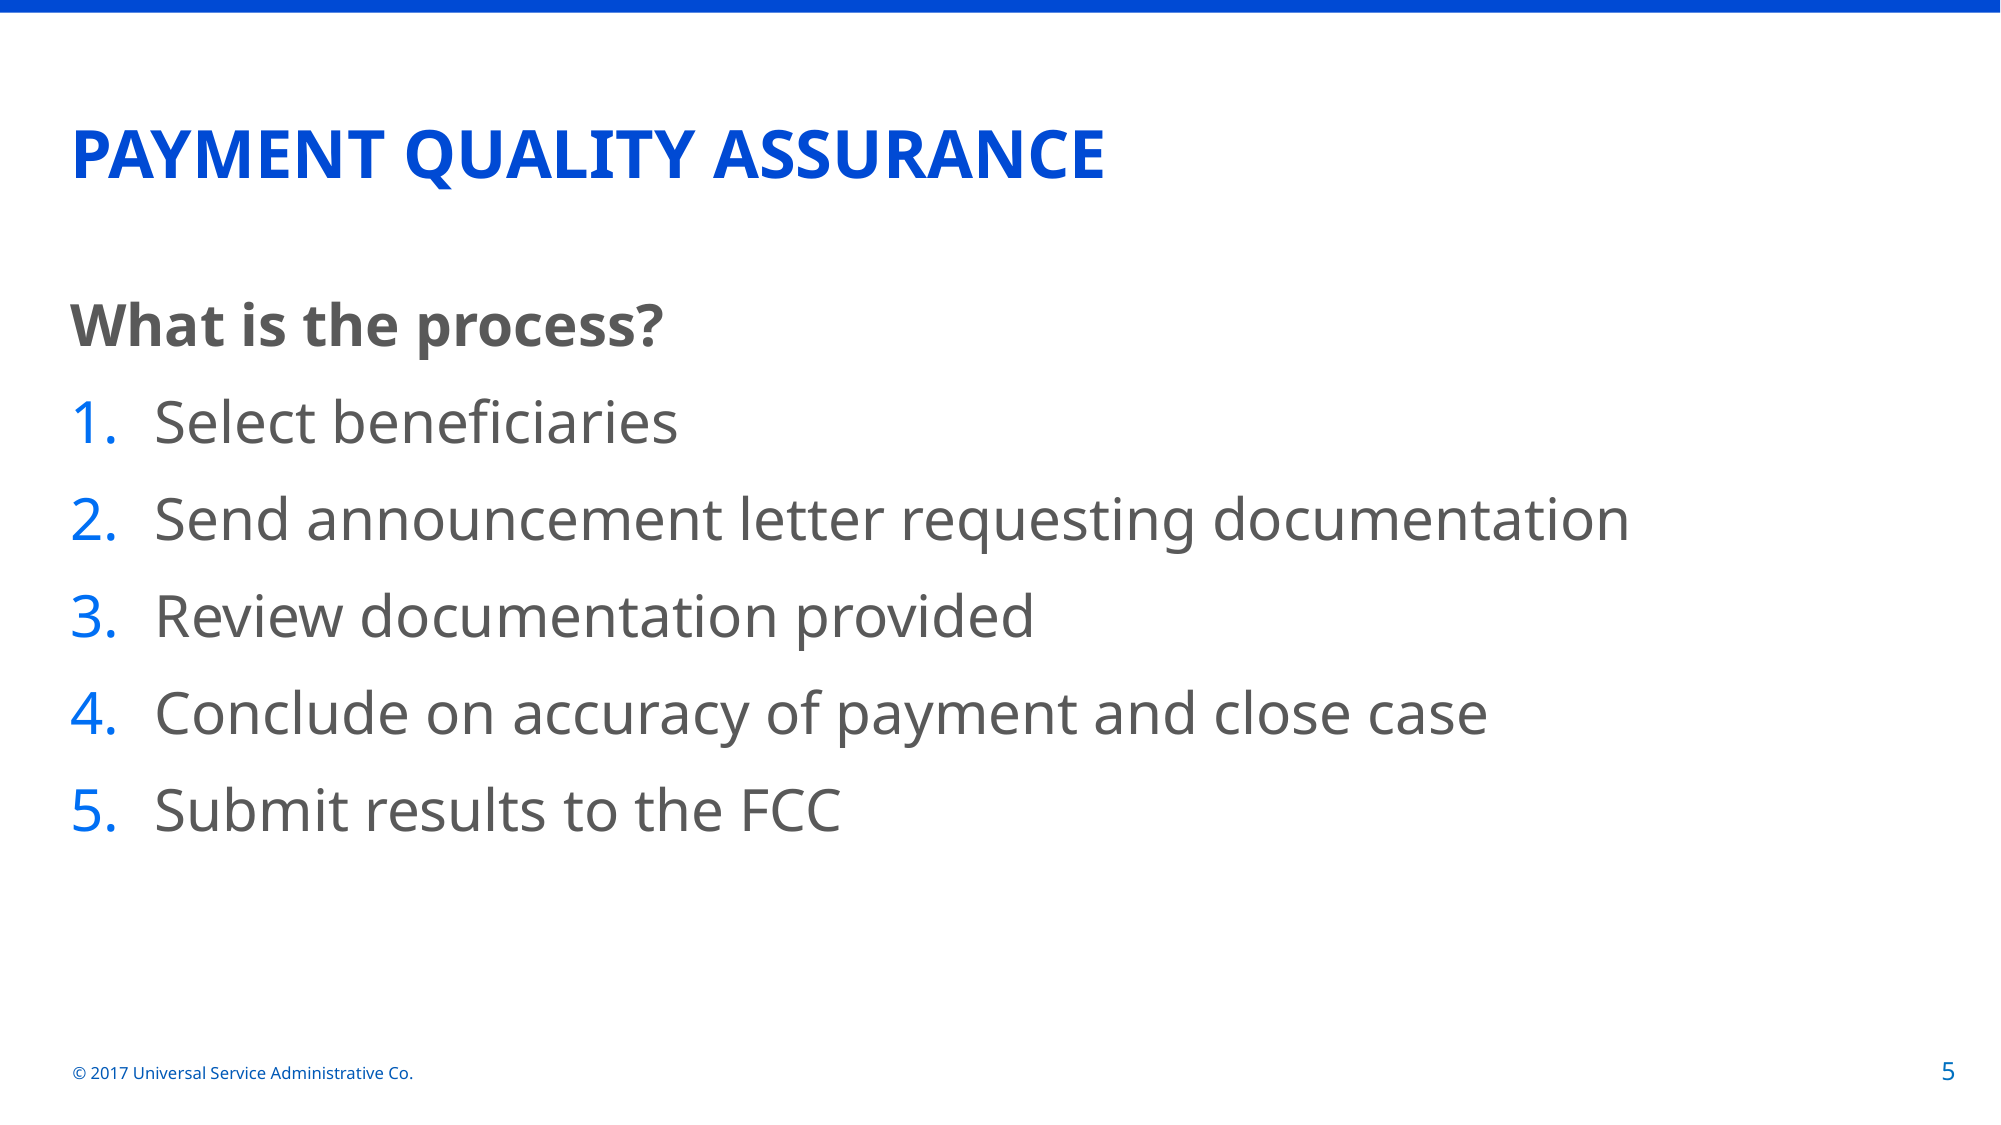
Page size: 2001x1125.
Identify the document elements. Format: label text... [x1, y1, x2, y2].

title PAYMENT QUALITY ASSURANCE [55, 113, 1863, 226]
list What is the process? Select beneficiaries Send announcement letter requesting documentation Review documentation provided Conclude on accuracy of payment and close case Submit results to the FCC [55, 280, 1680, 955]
slide_number 5 [1520, 1042, 1971, 1103]
footer © 2017 Universal Service Administrative Co. [55, 1042, 1338, 1103]
